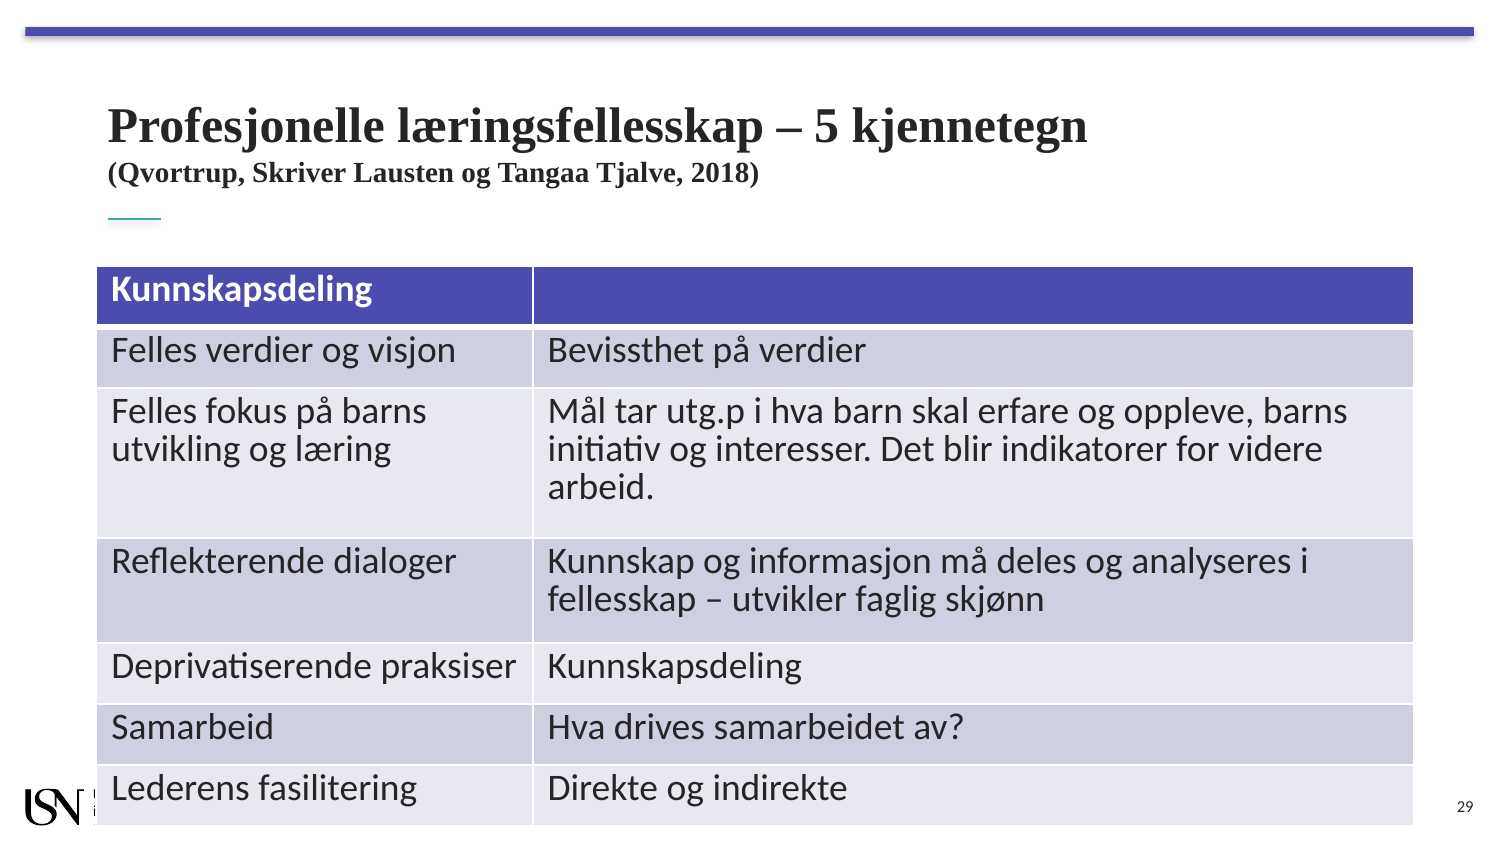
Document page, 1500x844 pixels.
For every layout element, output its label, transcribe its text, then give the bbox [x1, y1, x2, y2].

table_cell Kunnskap og informasjon må deles og analyseres i fellesskap – utvikler faglig skjønn [534, 539, 1413, 642]
table_cell Bevissthet på verdier [534, 330, 1413, 387]
slide_number 29 [1123, 793, 1474, 820]
table_cell Direkte og indirekte [534, 766, 1413, 825]
table_cell Felles fokus på barns utvikling og læring [97, 389, 532, 537]
table_cell Mål tar utg.p i hva barn skal erfare og oppleve, barns initiativ og interesser. Det blir indikatorer for videre arbeid. [534, 389, 1413, 537]
table_header [534, 267, 1413, 324]
table_cell Deprivatiserende praksiser [97, 644, 532, 703]
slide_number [224, 793, 497, 820]
table_header Kunnskapsdeling [97, 267, 532, 324]
picture [3, 766, 210, 844]
table_cell Kunnskapsdeling [534, 644, 1413, 703]
table_cell Reflekterende dialoger [97, 539, 532, 642]
table_cell Felles verdier og visjon [97, 330, 532, 387]
title Profesjonelle læringsfellesskap – 5 kjennetegn (Qvortrup, Skriver Lausten og Tangaa Tjalve, 2018) [107, 70, 1414, 211]
table_cell Lederens fasilitering [97, 766, 532, 825]
table_cell Samarbeid [97, 705, 532, 764]
table_cell Hva drives samarbeidet av? [534, 705, 1413, 764]
